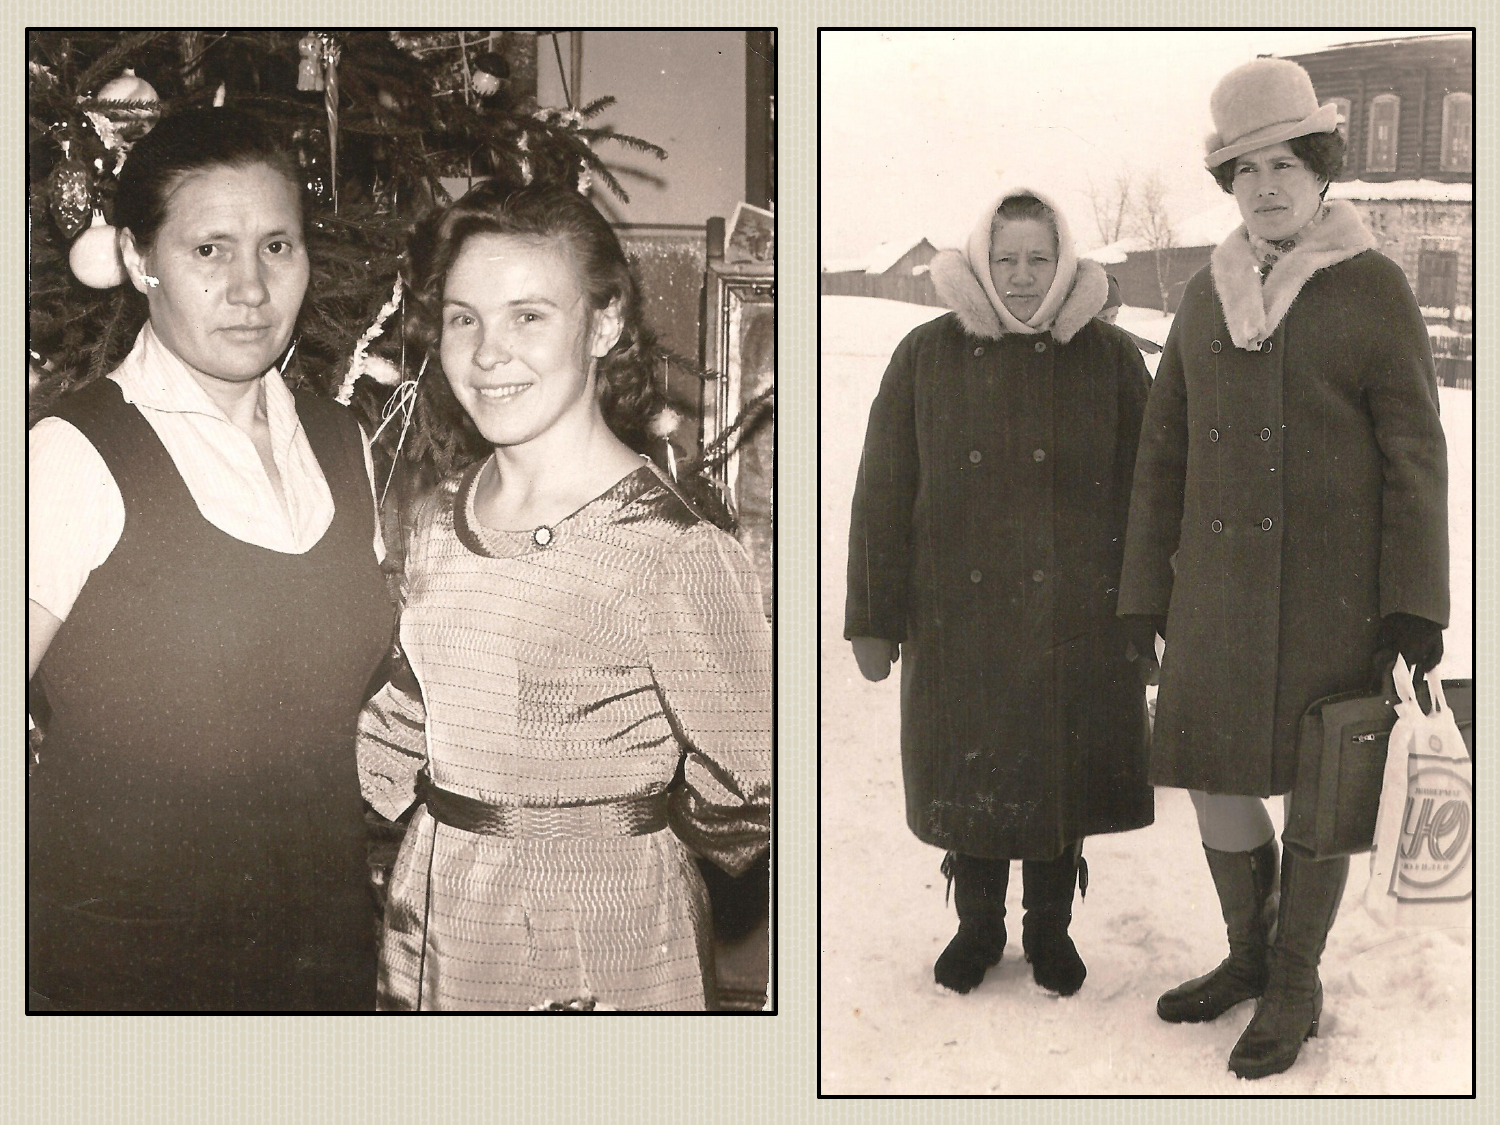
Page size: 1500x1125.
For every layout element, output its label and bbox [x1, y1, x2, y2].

picture [820, 30, 1473, 1096]
picture [29, 30, 775, 1012]
